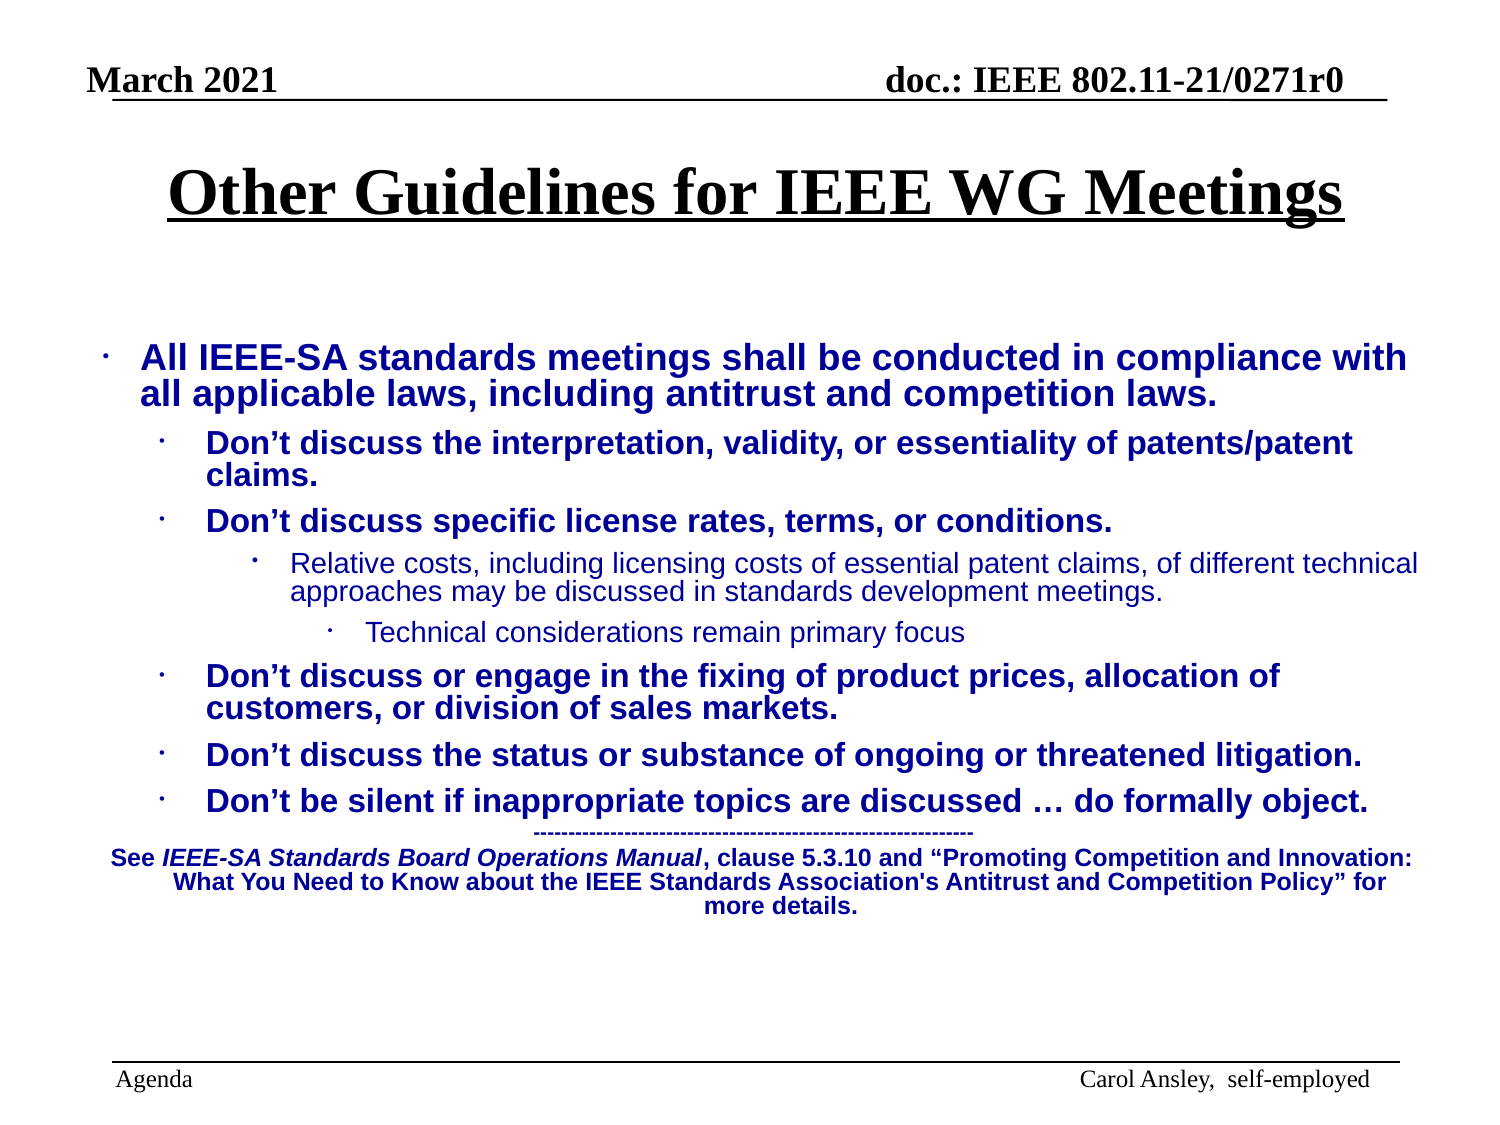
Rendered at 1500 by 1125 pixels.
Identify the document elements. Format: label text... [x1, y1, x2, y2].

text_box All IEEE-SA standards meetings shall be conducted in compliance with all applicable laws, including antitrust and competition laws. Don’t discuss the interpretation, validity, or essentiality of patents/patent claims. Don’t discuss specific license rates, terms, or conditions. Relative costs, including licensing costs of essential patent claims, of different technical approaches may be discussed in standards development meetings. Technical considerations remain primary focus Don’t discuss or engage in the fixing of product prices, allocation of customers, or division of sales markets. Don’t discuss the status or substance of ongoing or threatened litigation. Don’t be silent if inappropriate topics are discussed … do formally object. --------------------------------------------------------------- See IEEE-SA Standards Board Operations Manual, clause 5.3.10 and “Promoting Competition and Innovation: What You Need to Know about the IEEE Standards Association's Antitrust and Competition Policy” for more details. [94, 274, 1430, 927]
text_box Other Guidelines for IEEE WG Meetings [62, 139, 1450, 235]
